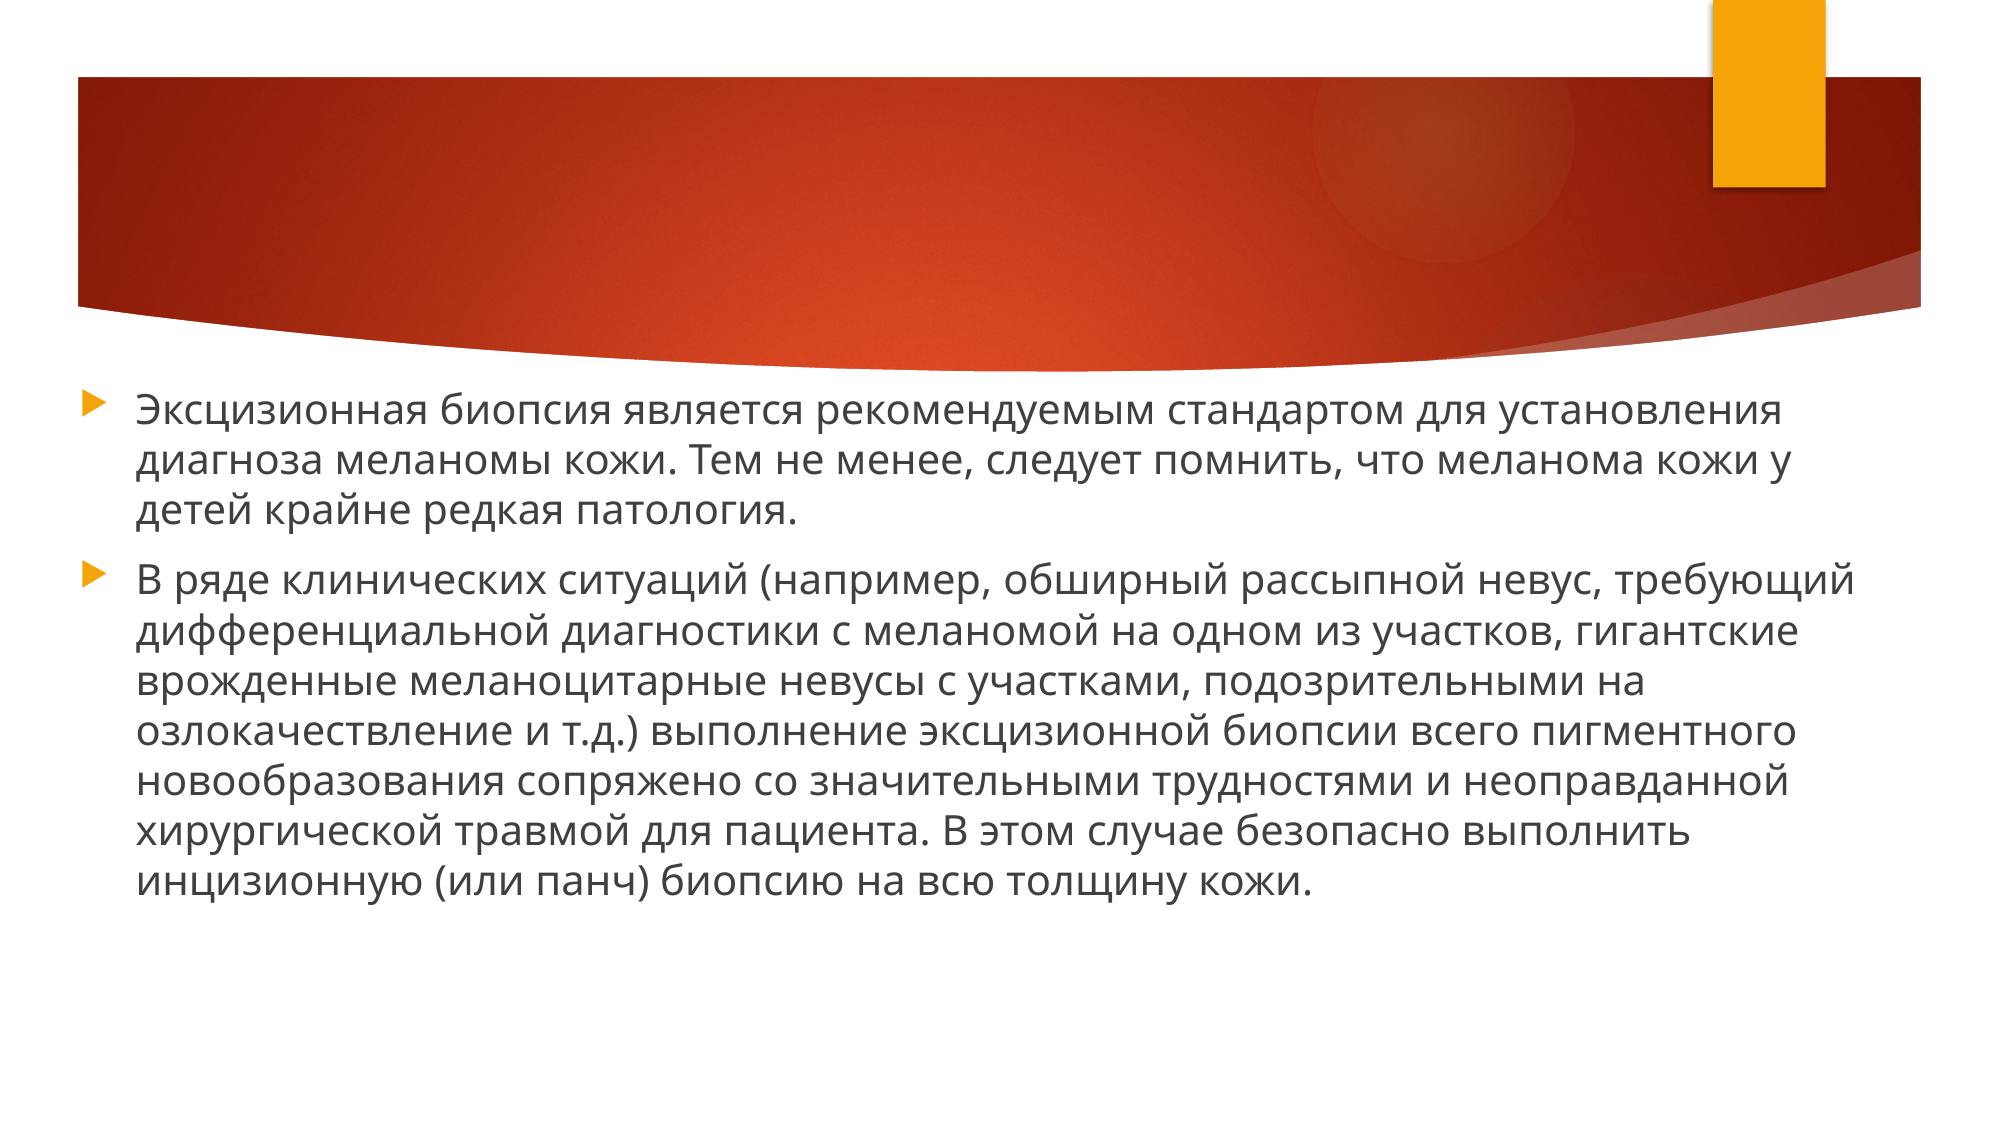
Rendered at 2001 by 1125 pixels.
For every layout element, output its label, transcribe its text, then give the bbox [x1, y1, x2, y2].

list Эксцизионная биопсия является рекомендуемым стандартом для установления диагноза меланомы кожи. Тем не менее, следует помнить, что меланома кожи у детей крайне редкая патология. В ряде клинических ситуаций (например, обширный рассыпной невус, требующий дифференциальной диагностики с меланомой на одном из участков, гигантские врожденные меланоцитарные невусы с участками, подозрительными на озлокачествление и т.д.) выполнение эксцизионной биопсии всего пигментного новообразования сопряжено со значительными трудностями и неоправданной хирургической травмой для пациента. В этом случае безопасно выполнить инцизионную (или панч) биопсию на всю толщину кожи. [64, 375, 1926, 1077]
